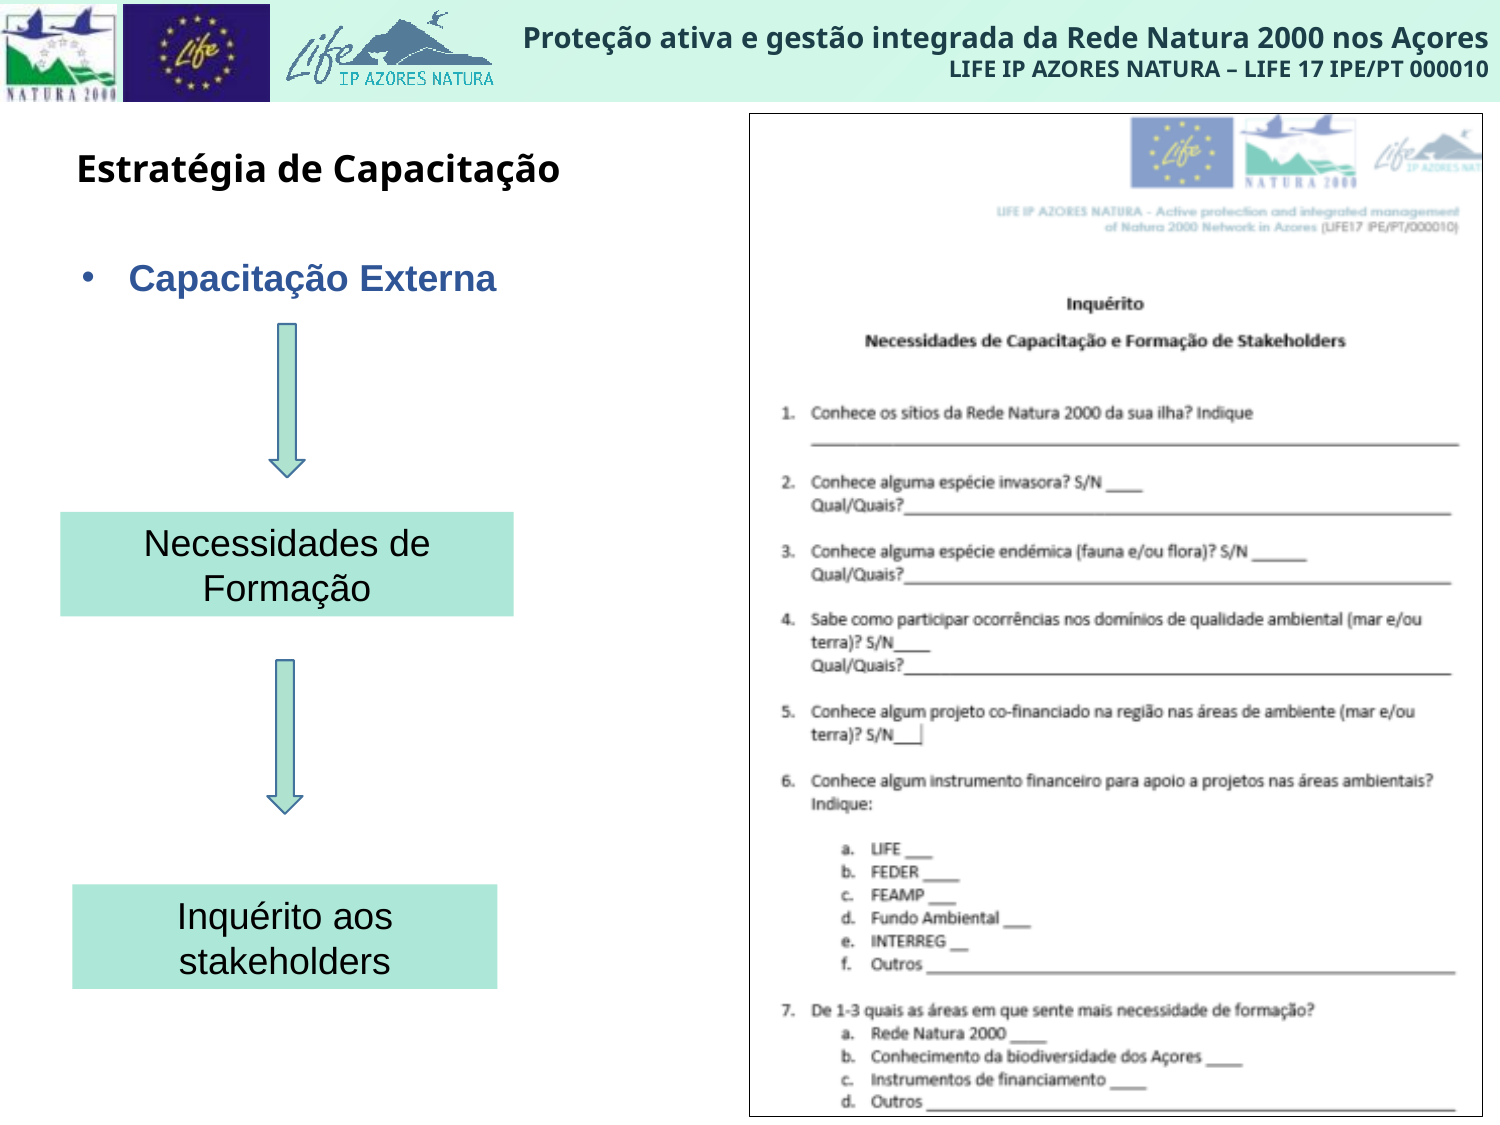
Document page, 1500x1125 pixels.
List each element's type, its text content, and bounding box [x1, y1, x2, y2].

picture [749, 113, 1483, 1116]
picture [253, 0, 526, 185]
text_box [268, 322, 306, 479]
text_box Inquérito aos stakeholders [72, 884, 498, 989]
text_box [0, 0, 253, 102]
text_box Estratégia de Capacitação [61, 137, 691, 282]
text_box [526, 0, 1500, 102]
text_box Necessidades de Formação [60, 511, 514, 617]
text_box Capacitação Externa [66, 246, 550, 307]
text_box [266, 659, 304, 815]
